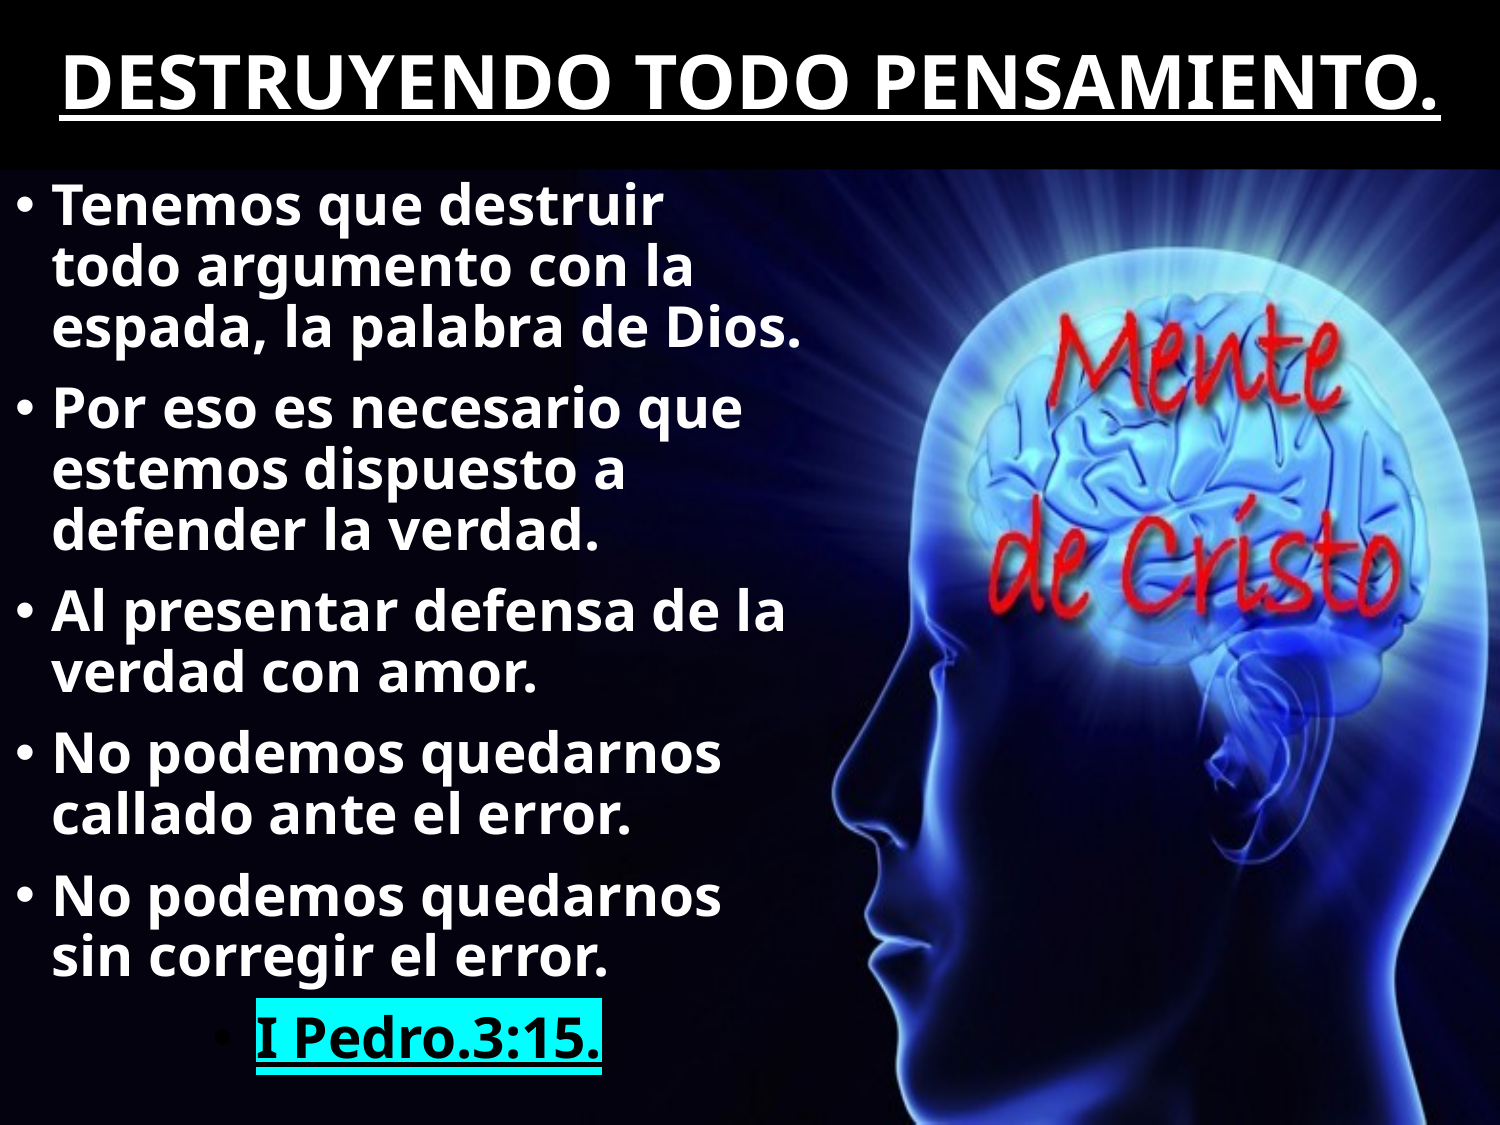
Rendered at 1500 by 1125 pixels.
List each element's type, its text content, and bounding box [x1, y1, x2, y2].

title DESTRUYENDO TODO PENSAMIENTO. [0, 0, 1500, 169]
picture [0, 169, 1500, 1125]
